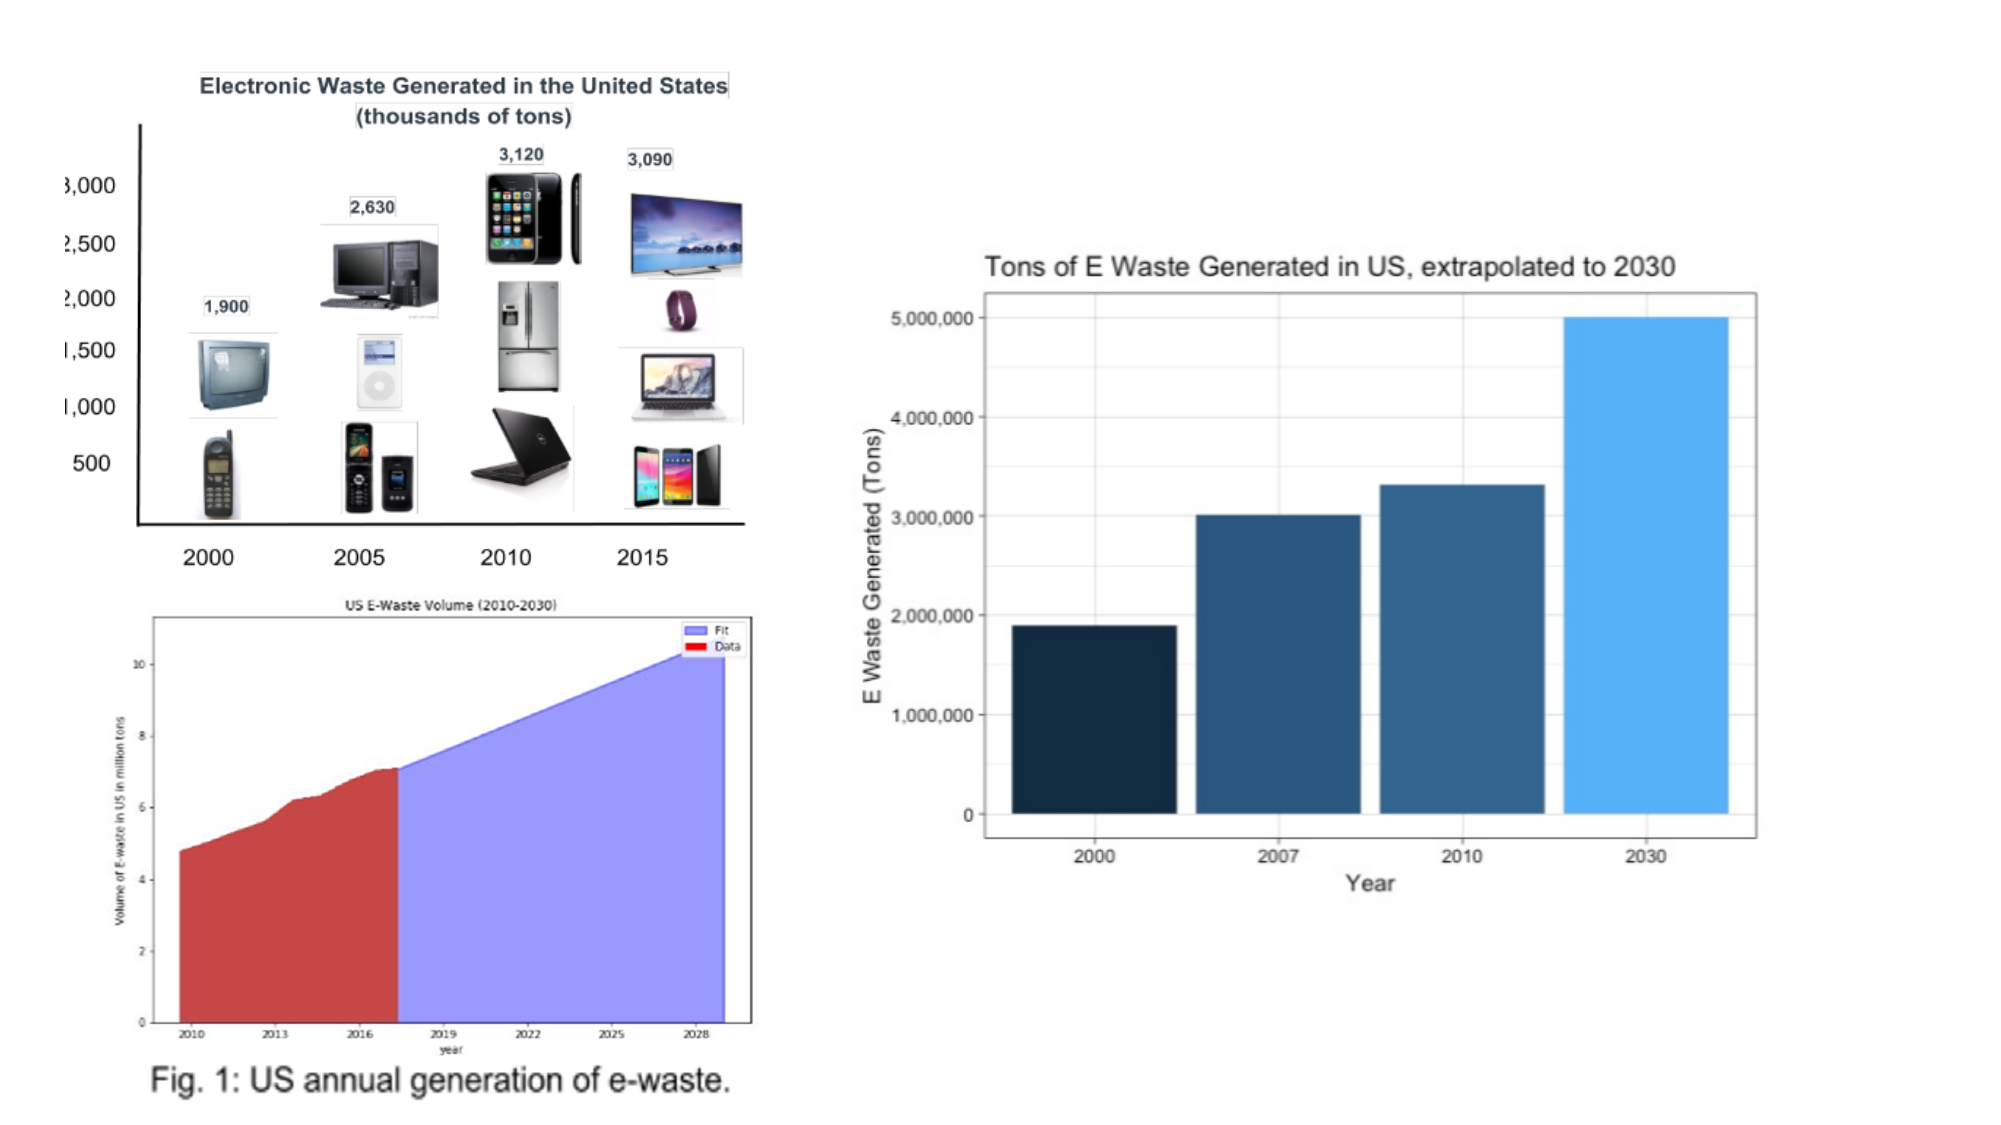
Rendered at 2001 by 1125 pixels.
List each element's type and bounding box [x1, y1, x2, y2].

list [830, 206, 1851, 919]
picture [64, 41, 810, 1121]
